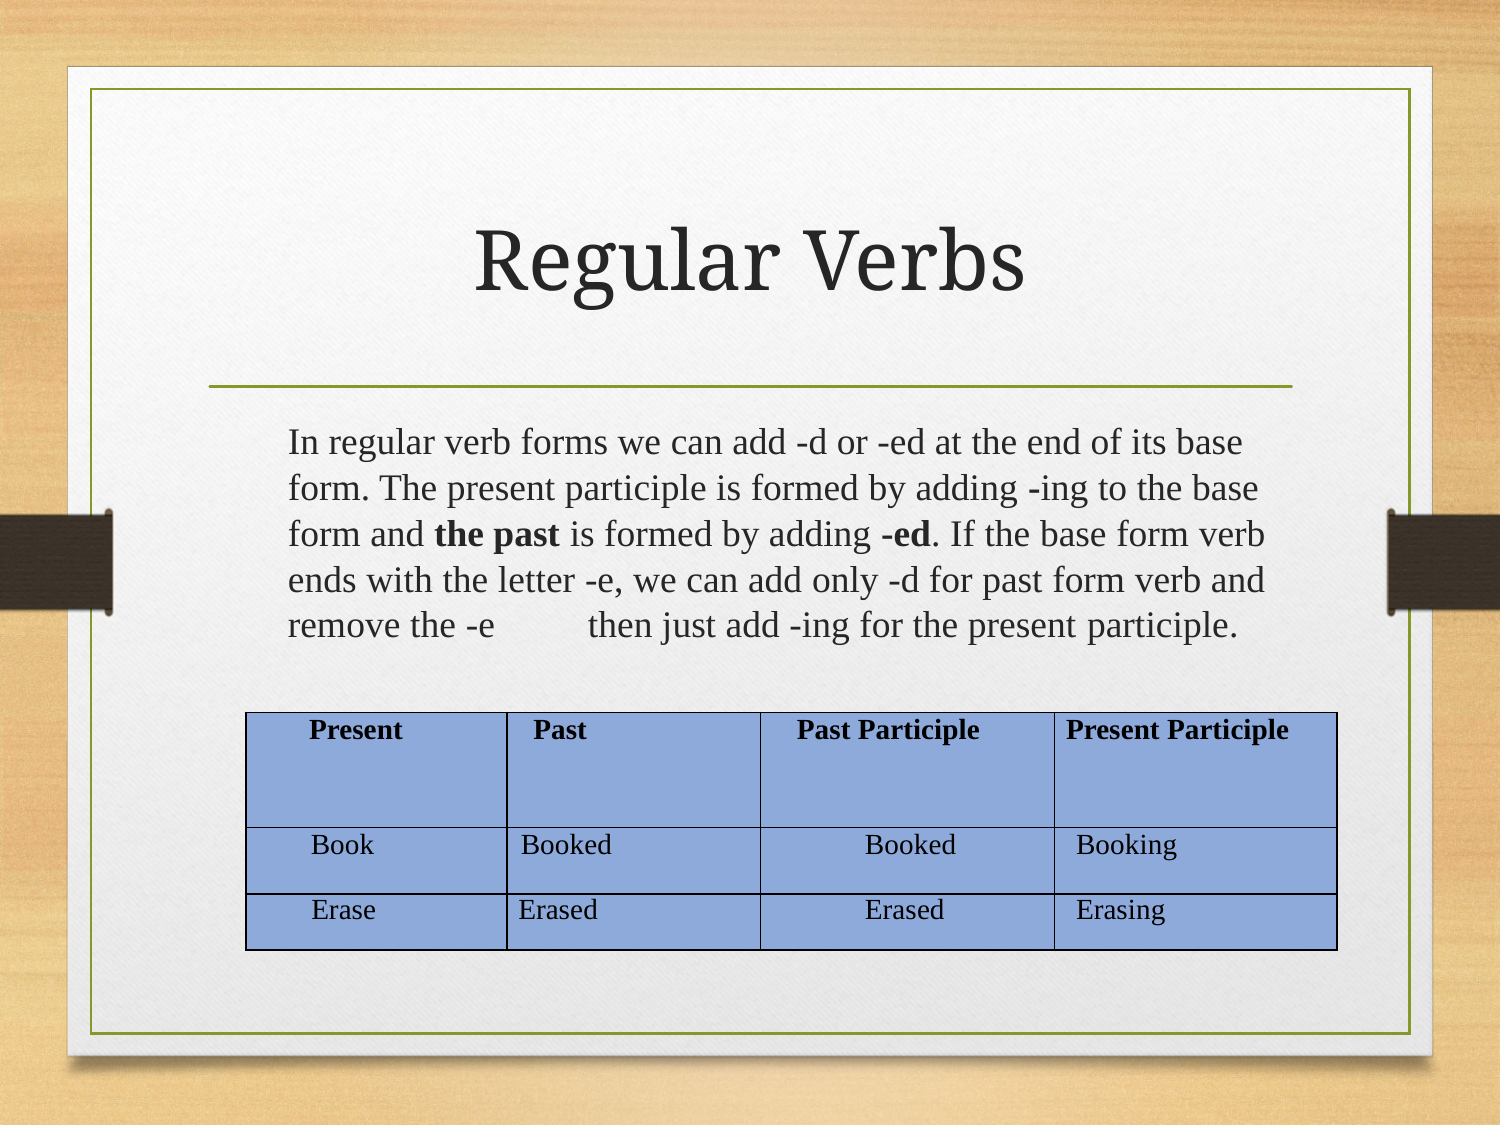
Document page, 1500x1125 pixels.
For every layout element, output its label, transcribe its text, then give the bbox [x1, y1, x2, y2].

table_cell Erased [761, 895, 1054, 949]
table_header Past Participle [761, 713, 1054, 827]
table_cell Erasing [1055, 895, 1336, 949]
list In regular verb forms we can add -d or -ed at the end of its base form. The present participle is formed by adding -ing to the base form and the past is formed by adding -ed. If the base form verb ends with the letter -e, we can add only -d for past form verb and remove the -e then just add -ing for the present participle. [193, 408, 1309, 974]
picture [0, 0, 1500, 1125]
table_cell Book [247, 828, 506, 893]
table_cell Booked [761, 828, 1054, 893]
table_cell Booking [1055, 828, 1336, 893]
table_header Present [247, 713, 506, 827]
title Regular Verbs [193, 150, 1309, 365]
table_cell Erased [508, 895, 760, 949]
table_header Present Participle [1055, 713, 1336, 827]
table_cell Erase [247, 895, 506, 949]
table_cell Booked [508, 828, 760, 893]
table_header Past [508, 713, 760, 827]
